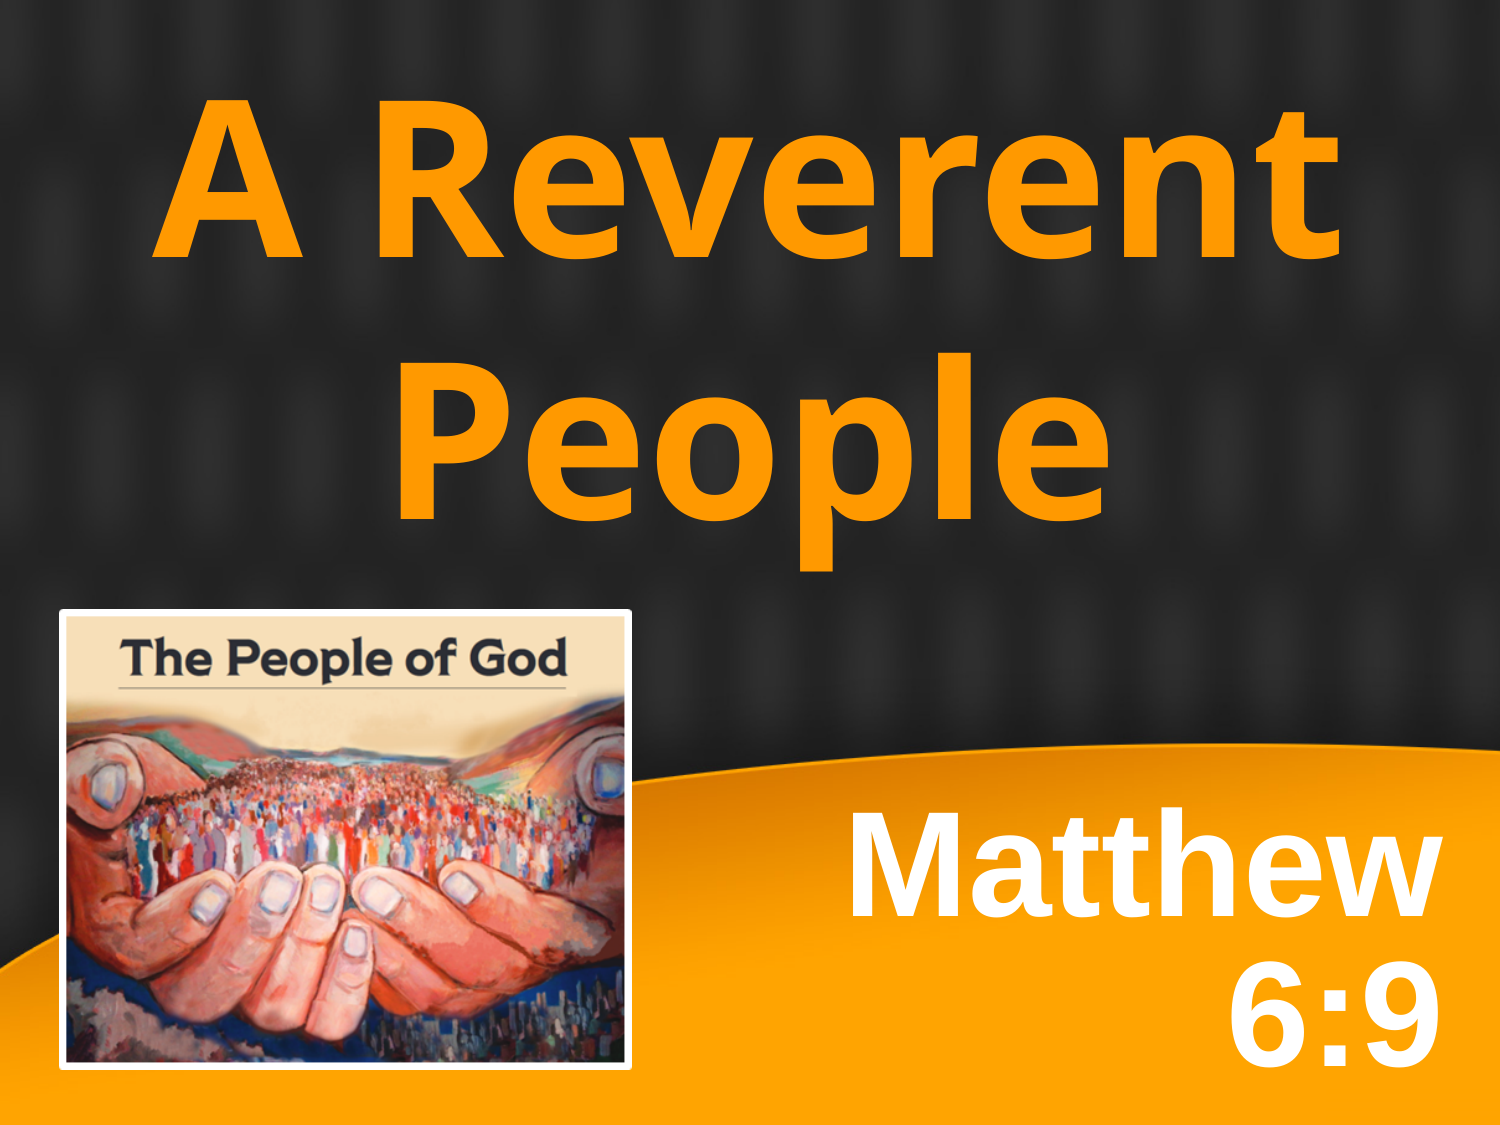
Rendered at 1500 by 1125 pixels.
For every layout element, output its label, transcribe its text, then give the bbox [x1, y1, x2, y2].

title Matthew 6:9 [726, 774, 1459, 1118]
picture [0, 0, 1500, 1125]
subtitle A Reverent People [64, 30, 1436, 563]
